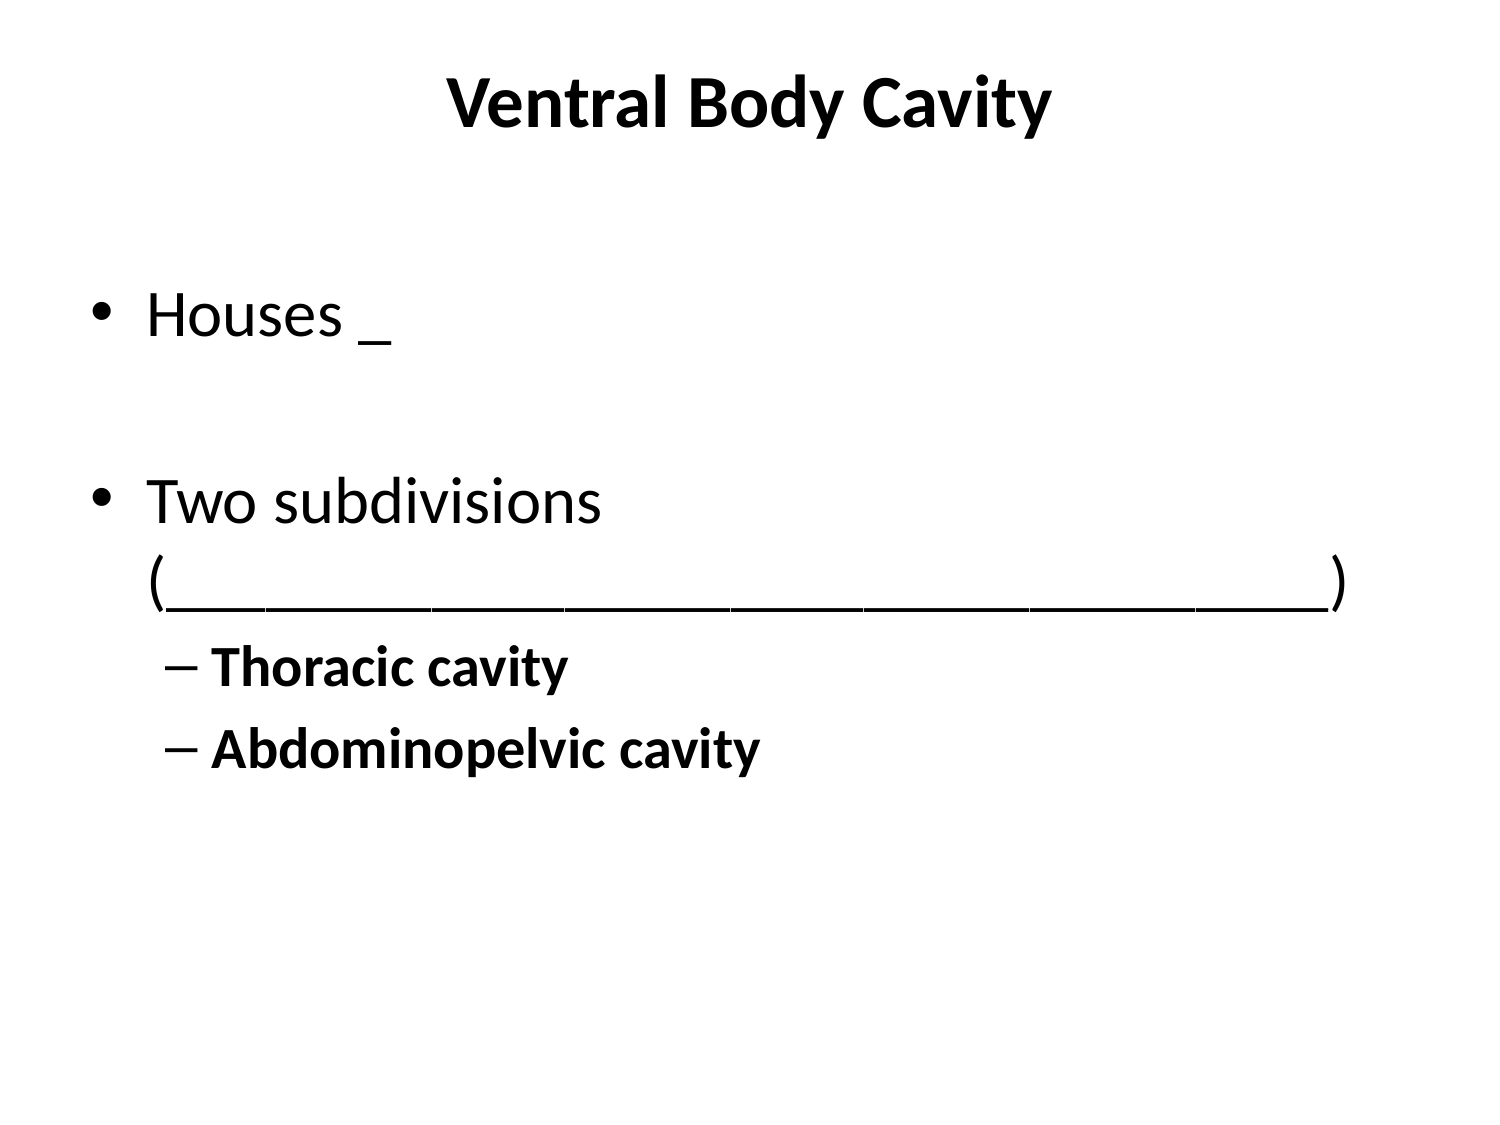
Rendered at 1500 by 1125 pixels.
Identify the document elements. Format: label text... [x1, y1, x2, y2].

list Houses _ Two subdivisions (___________________________________) Thoracic cavity Abdominopelvic cavity [75, 262, 1375, 1005]
title Ventral Body Cavity [50, 45, 1450, 150]
